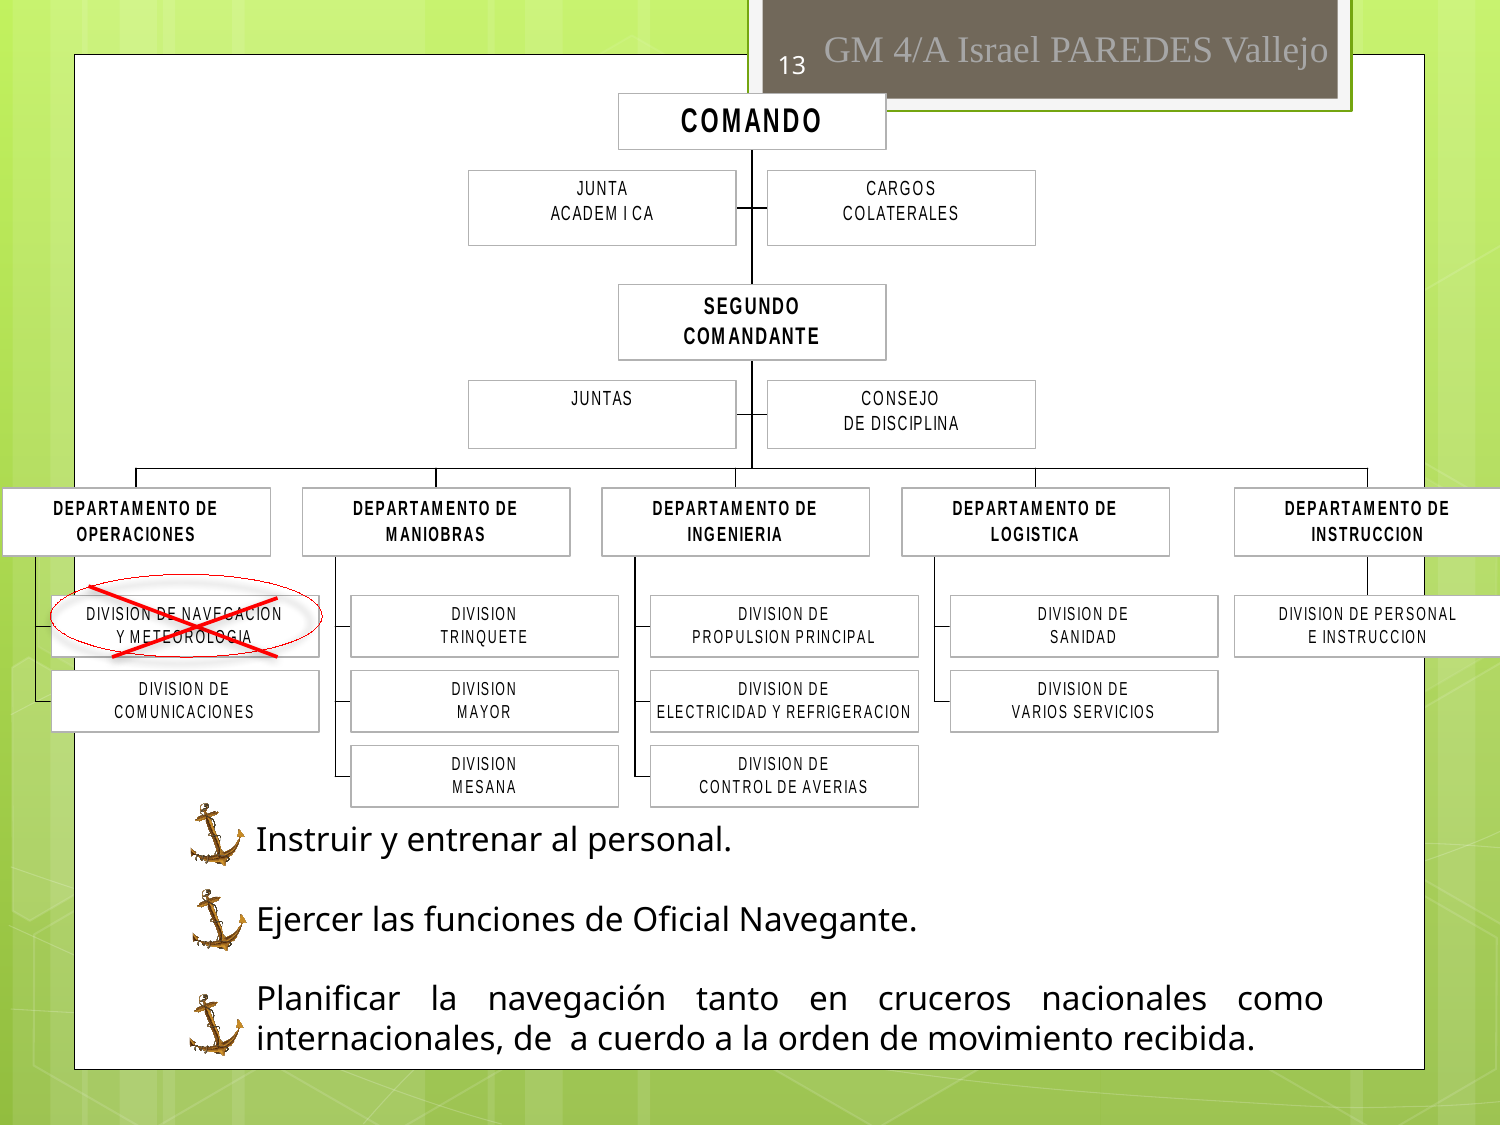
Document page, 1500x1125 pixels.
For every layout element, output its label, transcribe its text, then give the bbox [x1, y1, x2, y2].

text_box GM 4/A Israel PAREDES Vallejo [809, 17, 1400, 78]
text_box Instruir y entrenar al personal. Ejercer las funciones de Oficial Navegante. Planificar la navegación tanto en cruceros nacionales como internacionales, de a cuerdo a la orden de movimiento recibida. [230, 820, 1341, 1100]
picture [178, 882, 253, 958]
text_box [111, 597, 278, 658]
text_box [88, 585, 278, 658]
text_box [0, 89, 1500, 811]
picture [176, 796, 251, 872]
slide_number 13 [762, 36, 982, 88]
picture [175, 987, 251, 1063]
